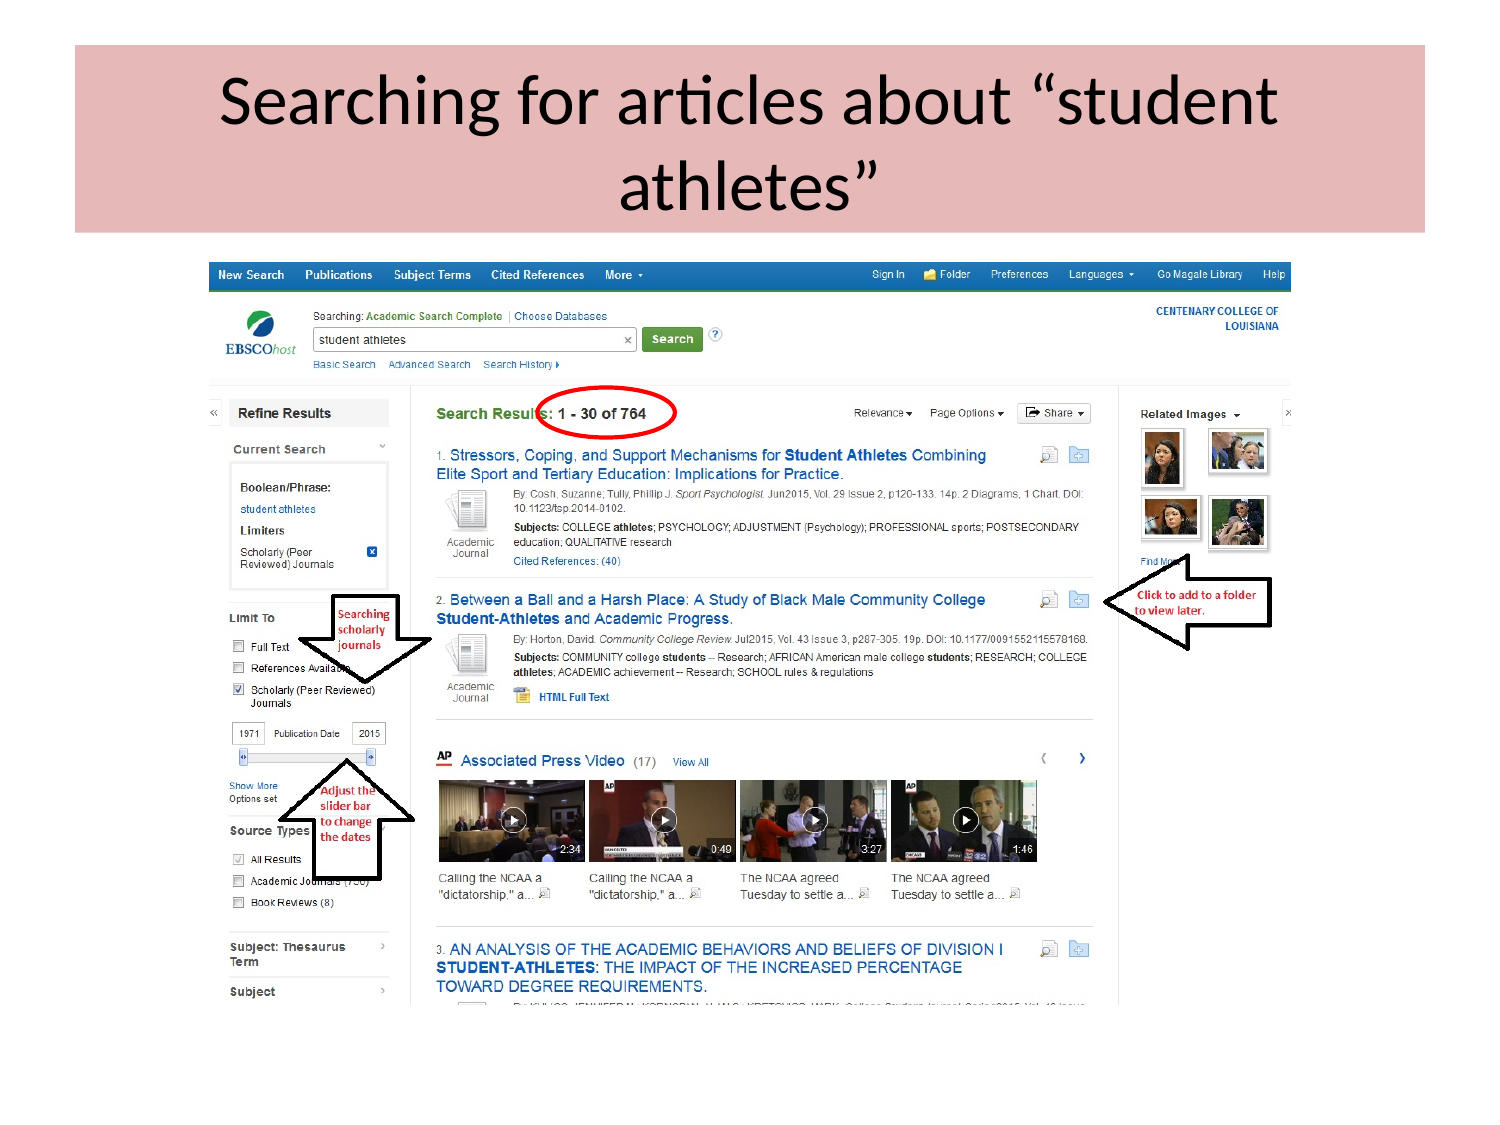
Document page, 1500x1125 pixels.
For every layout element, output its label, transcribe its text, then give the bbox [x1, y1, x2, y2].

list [209, 262, 1291, 1006]
title Searching for articles about “student athletes” [75, 45, 1425, 233]
